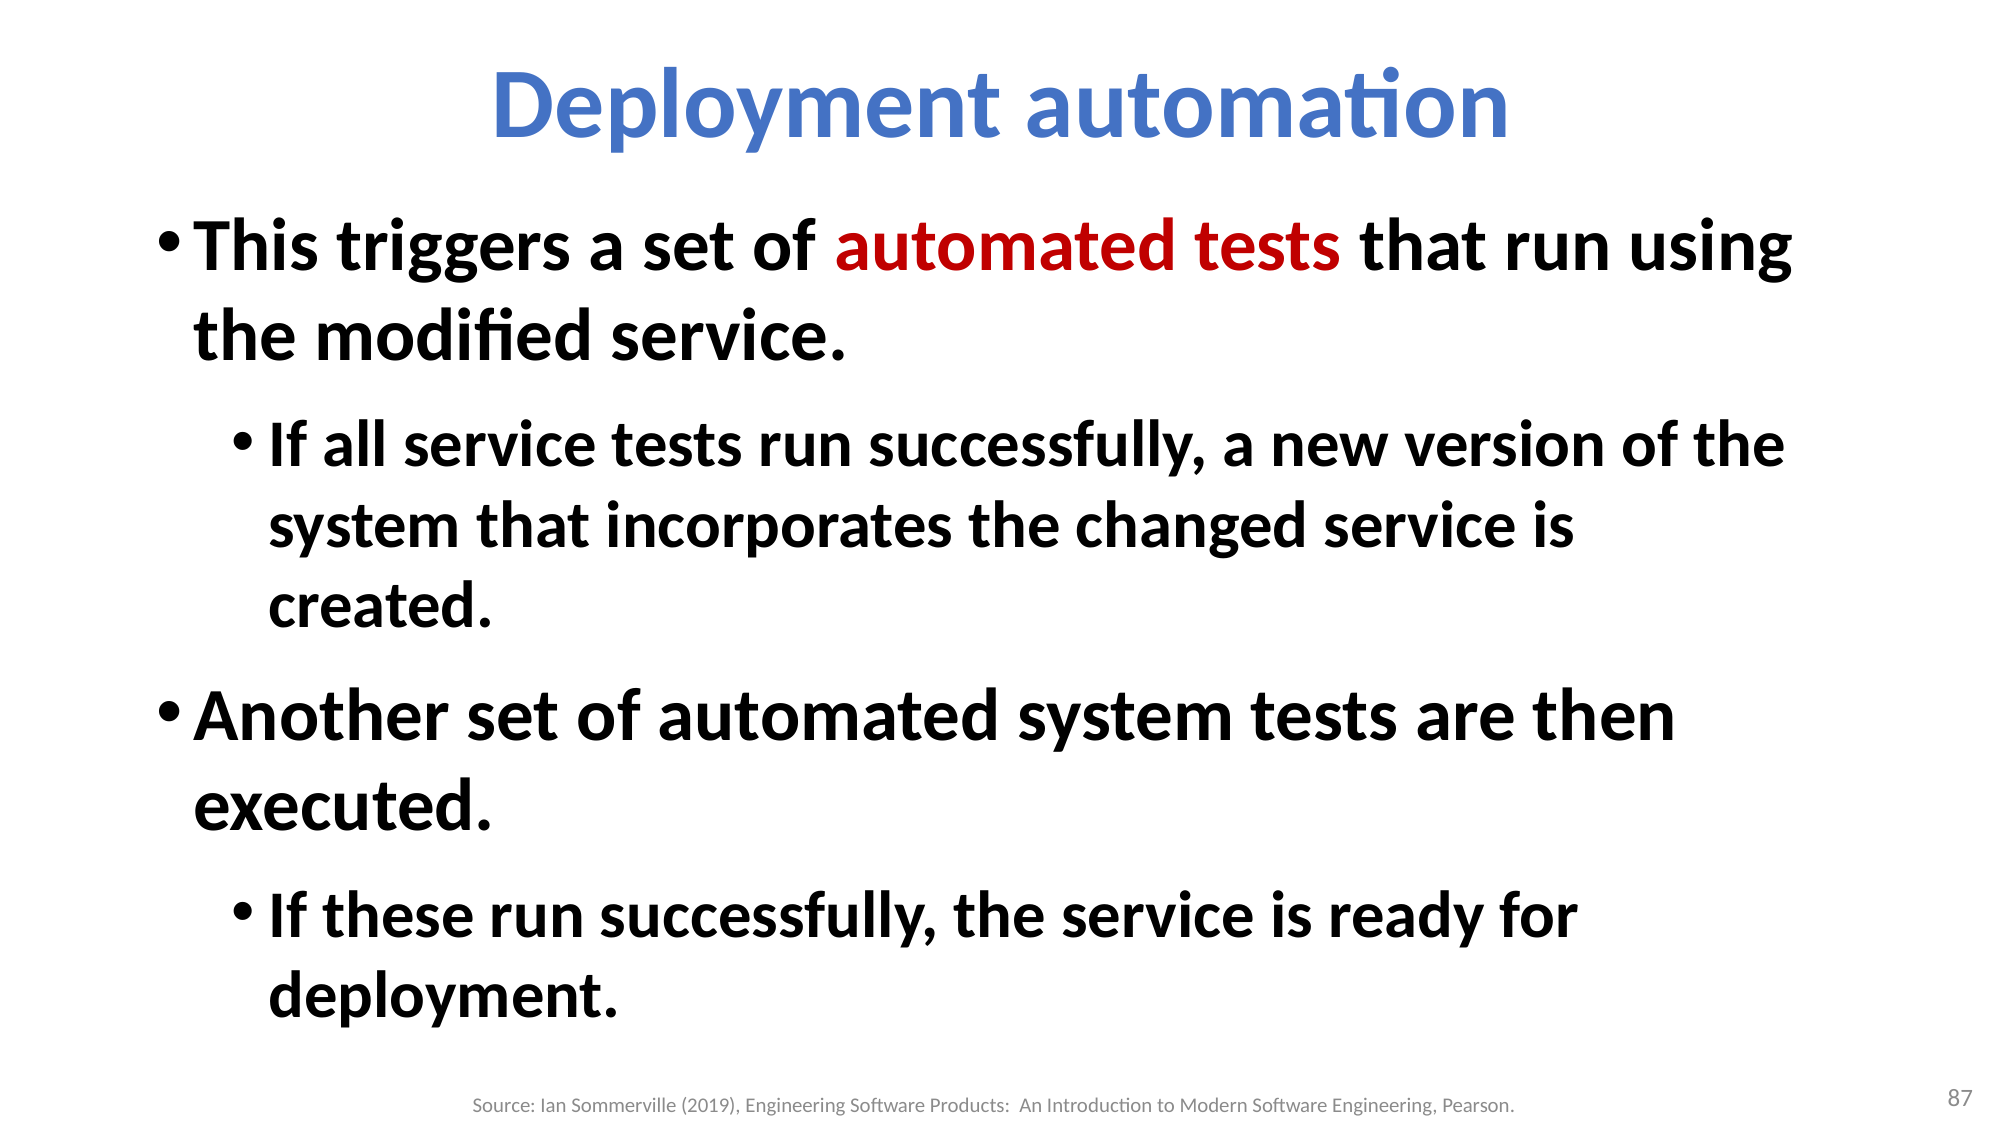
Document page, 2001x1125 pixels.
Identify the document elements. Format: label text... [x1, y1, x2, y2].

list This triggers a set of automated tests that run using the modified service. If all service tests run successfully, a new version of the system that incorporates the changed service is created. Another set of automated system tests are then executed. If these run successfully, the service is ready for deployment. [141, 187, 1831, 1070]
slide_number 87 [1830, 1076, 1989, 1116]
footer Source: Ian Sommerville (2019), Engineering Software Products: An Introduction to Modern Software Engineering, Pearson. [350, 1082, 1638, 1125]
title Deployment automation [326, 19, 1677, 175]
